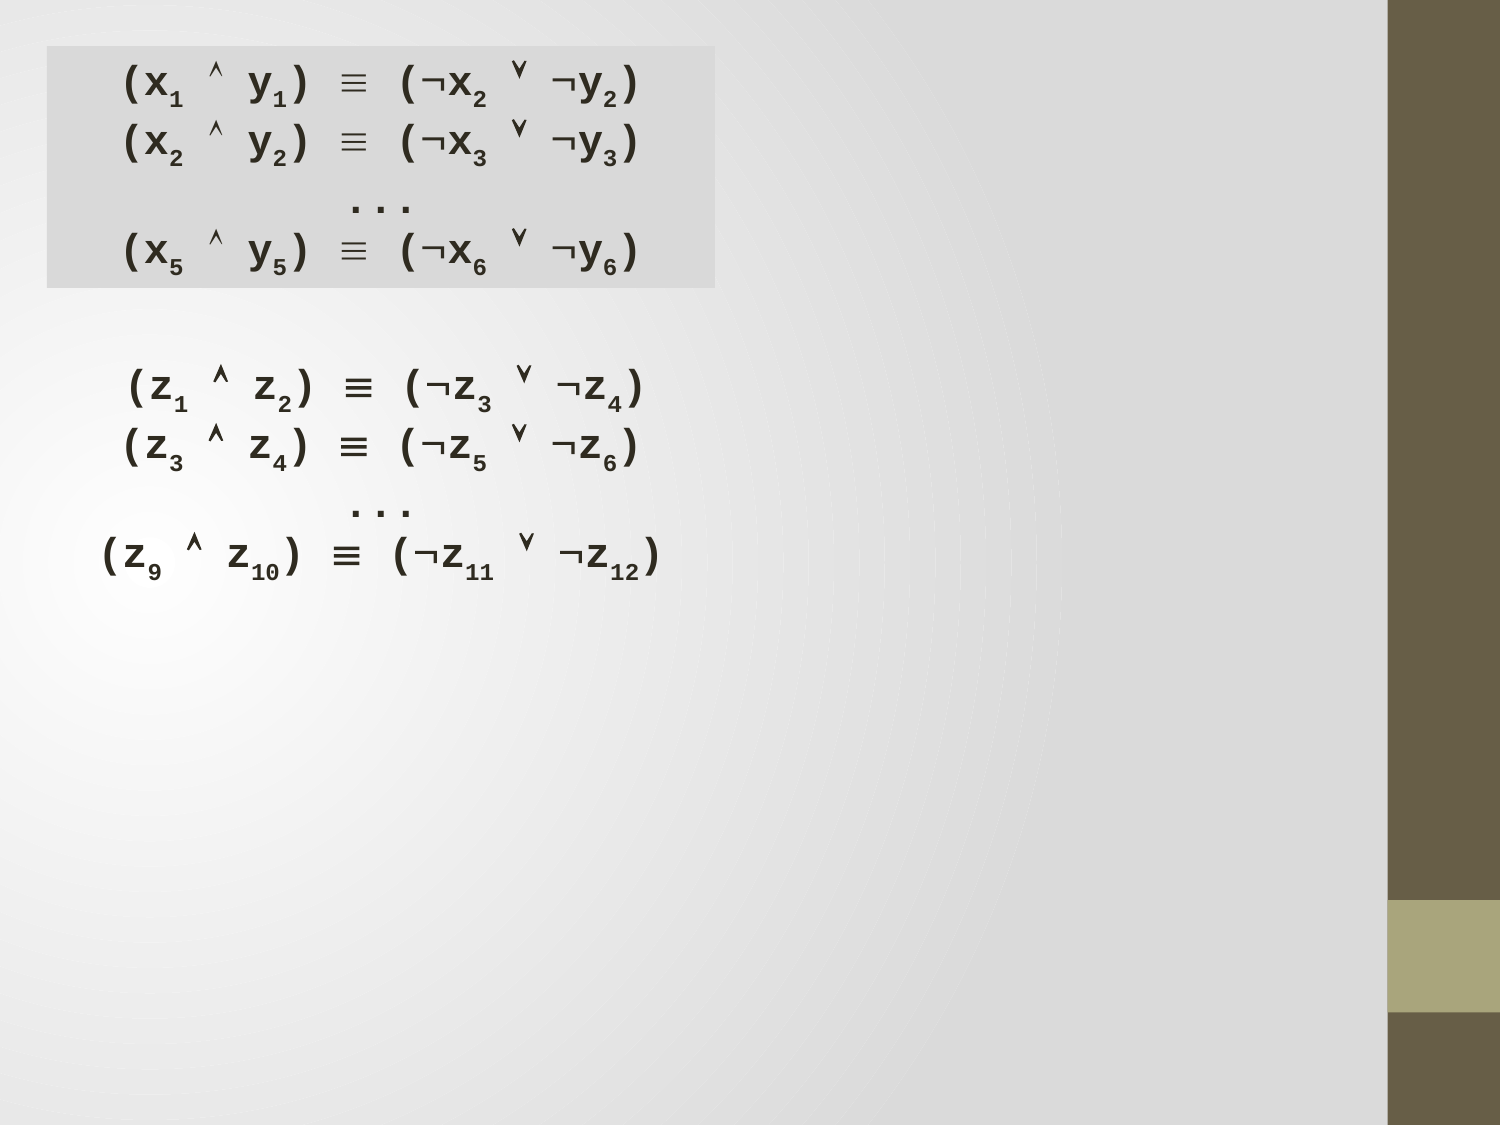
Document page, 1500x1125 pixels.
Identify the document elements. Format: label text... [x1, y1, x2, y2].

text_box (z1  z2)  (z3  z4) (z3  z4)  (z5  z6) ... (z9  z10)  (z11  z12) [46, 350, 715, 593]
text_box (x1  y1)  (x2  y2) (x2  y2)  (x3  y3) ... (x5  y5)  (x6  y6) [46, 75, 715, 288]
text_box [0, 0, 1500, 75]
